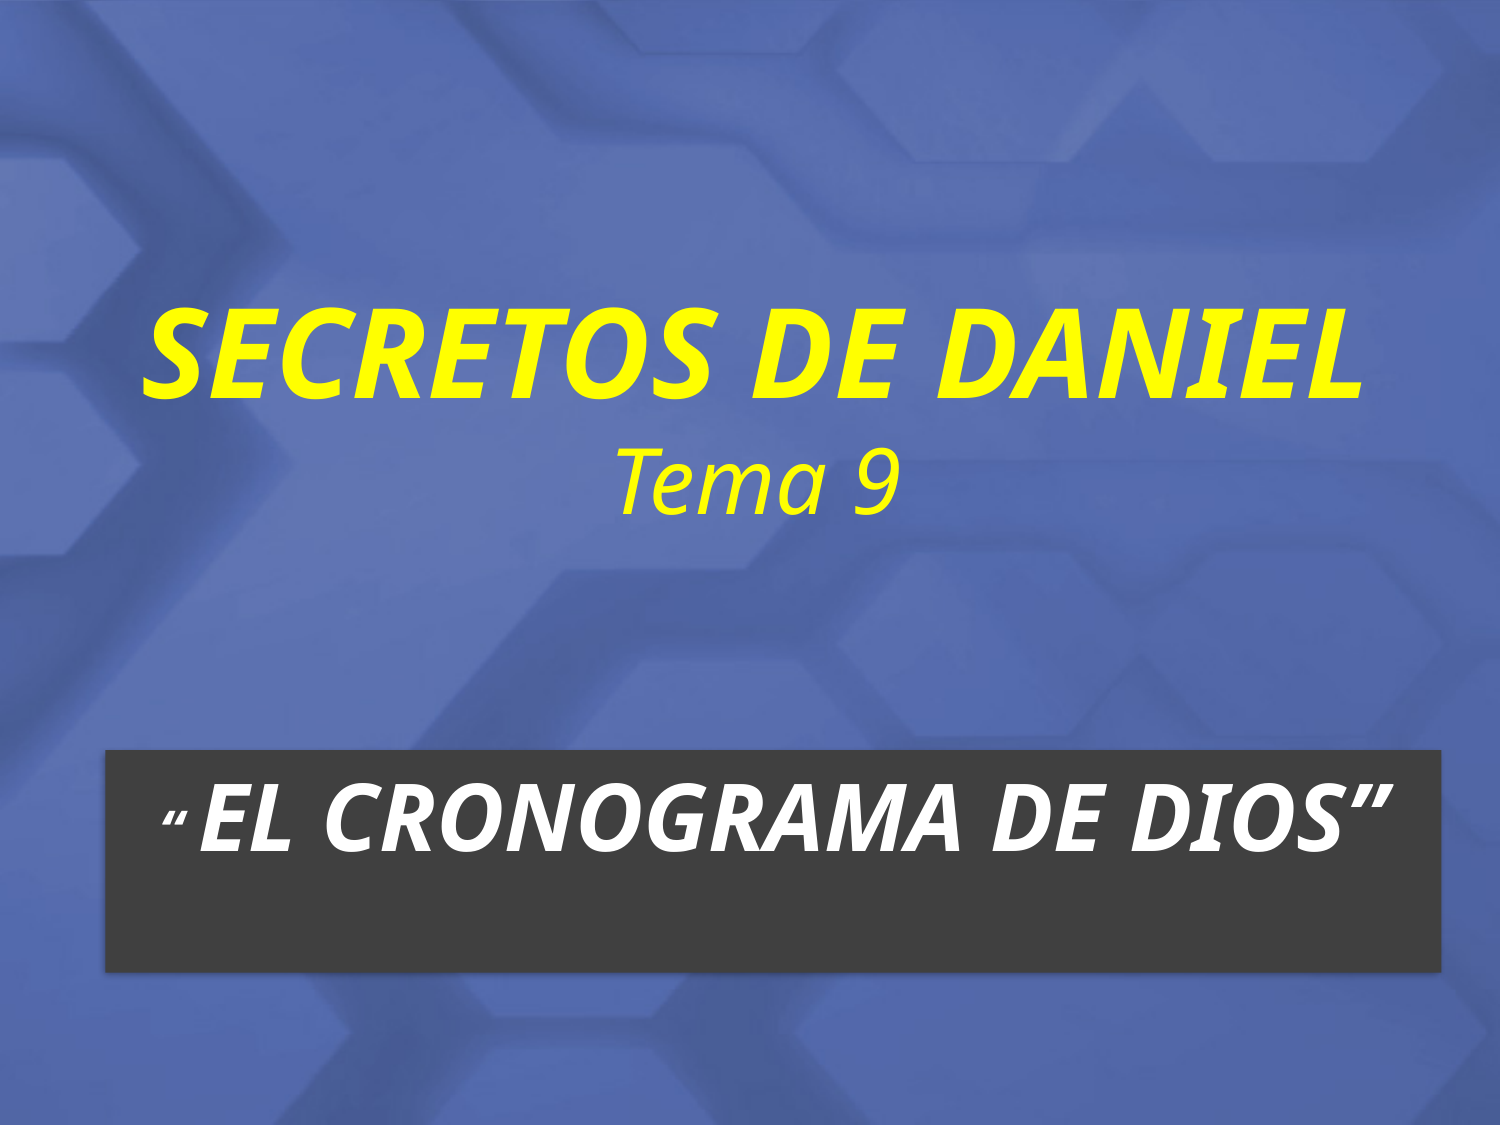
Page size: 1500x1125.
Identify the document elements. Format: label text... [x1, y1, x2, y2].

subtitle “ EL CRONOGRAMA DE DIOS” [105, 749, 1442, 973]
picture [0, 0, 1500, 1125]
title SECRETOS DE DANIEL Tema 9 [46, 280, 1466, 526]
